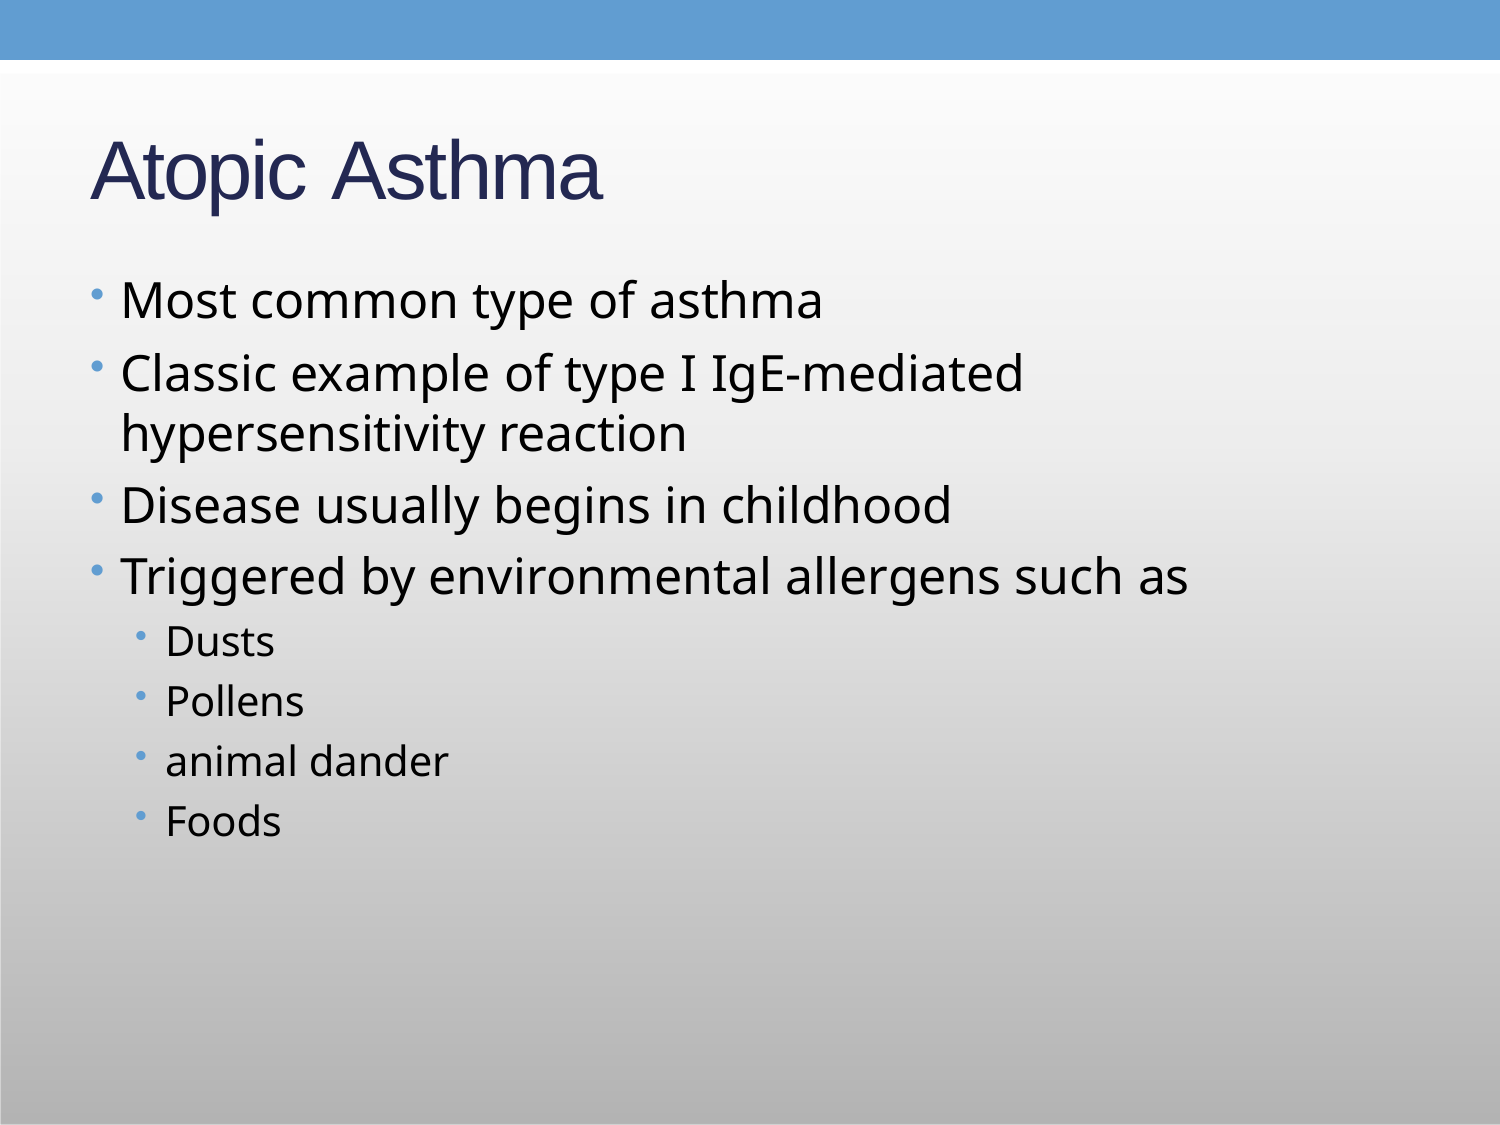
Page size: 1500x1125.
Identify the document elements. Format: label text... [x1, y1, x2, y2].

picture [0, 74, 1500, 1125]
title Atopic Asthma [87, 114, 650, 254]
text_box Most common type of asthma Classic example of type I IgE-mediated hypersensitivity reaction Disease usually begins in childhood Triggered by environmental allergens such as Dusts Pollens animal dander Foods [87, 254, 1347, 846]
